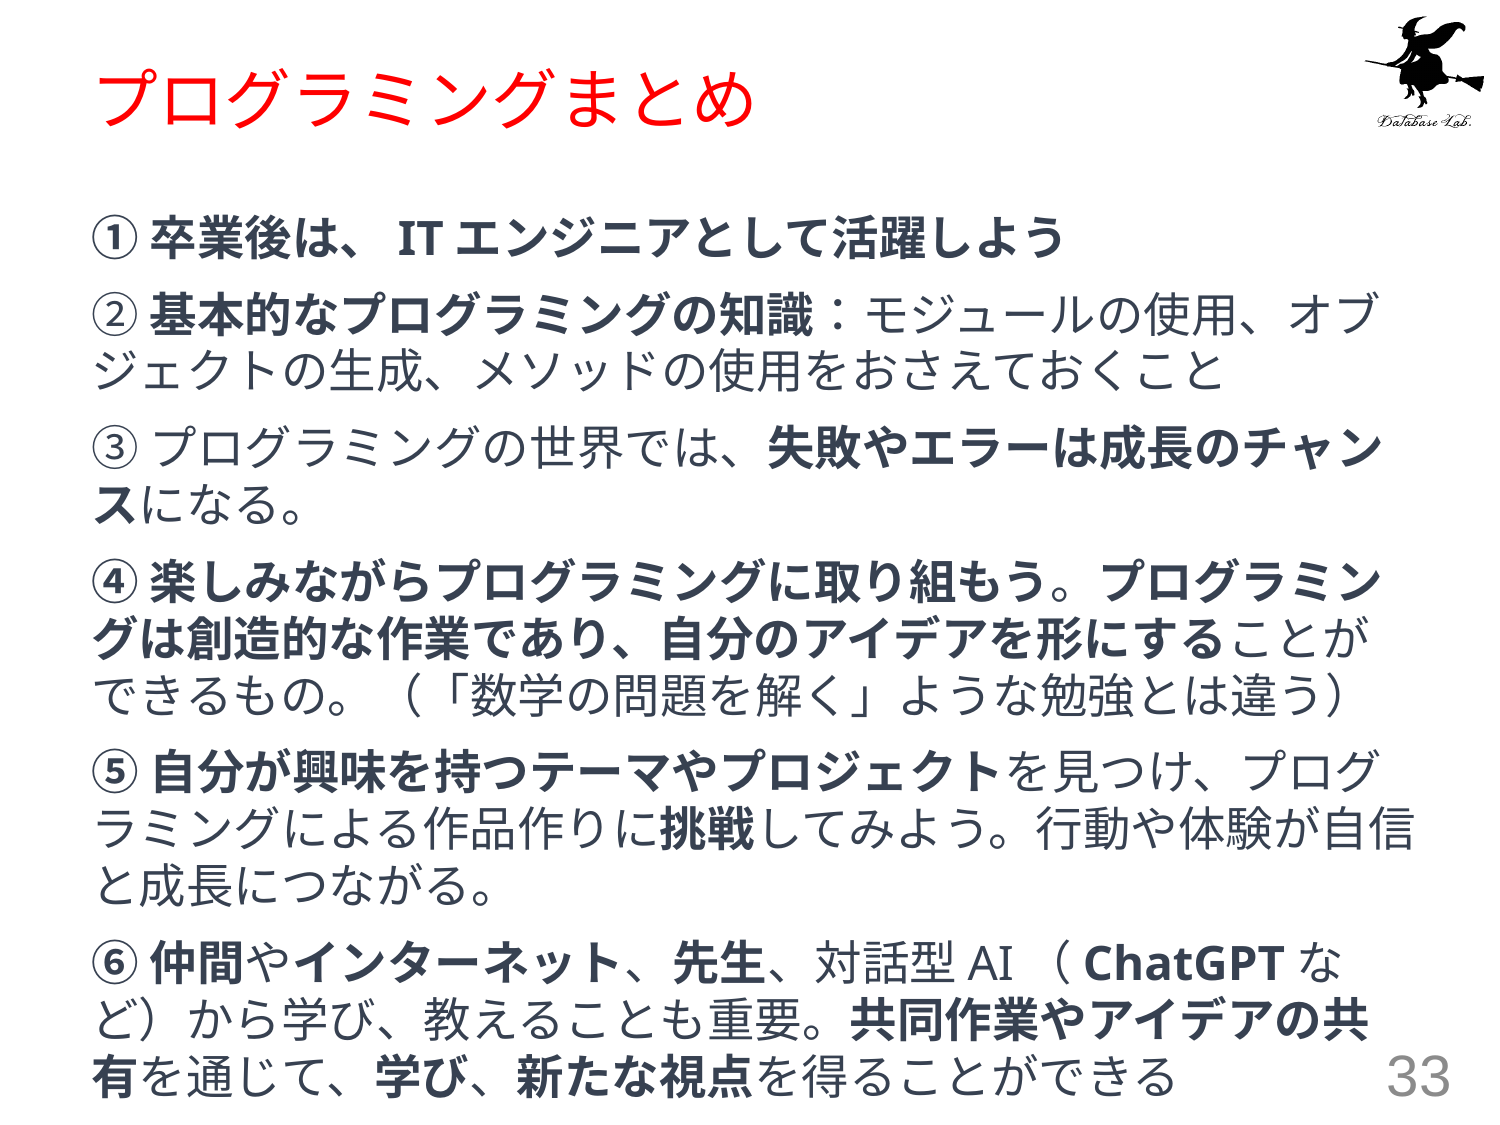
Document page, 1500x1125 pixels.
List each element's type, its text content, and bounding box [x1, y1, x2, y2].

title プログラミングまとめ [76, 36, 1431, 170]
picture [1362, 14, 1486, 130]
slide_number 33 [1129, 1042, 1467, 1103]
list ①卒業後は、ITエンジニアとして活躍しよう ②基本的なプログラミングの知識：モジュールの使用、オブジェクトの生成、メソッドの使用をおさえておくこと ③プログラミングの世界では、失敗やエラーは成長のチャンスになる。 ④楽しみながらプログラミングに取り組もう。プログラミングは創造的な作業であり、自分のアイデアを形にすることができるもの。（「数学の問題を解く」ような勉強とは違う） ⑤自分が興味を持つテーマやプロジェクトを見つけ、プログラミングによる作品作りに挑戦してみよう。行動や体験が自信と成長につながる。 ⑥仲間やインターネット、先生、対話型AI（ChatGPTなど）から学び、教えることも重要。共同作業やアイデアの共有を通じて、学び、新たな視点を得ることができる [76, 200, 1431, 1125]
